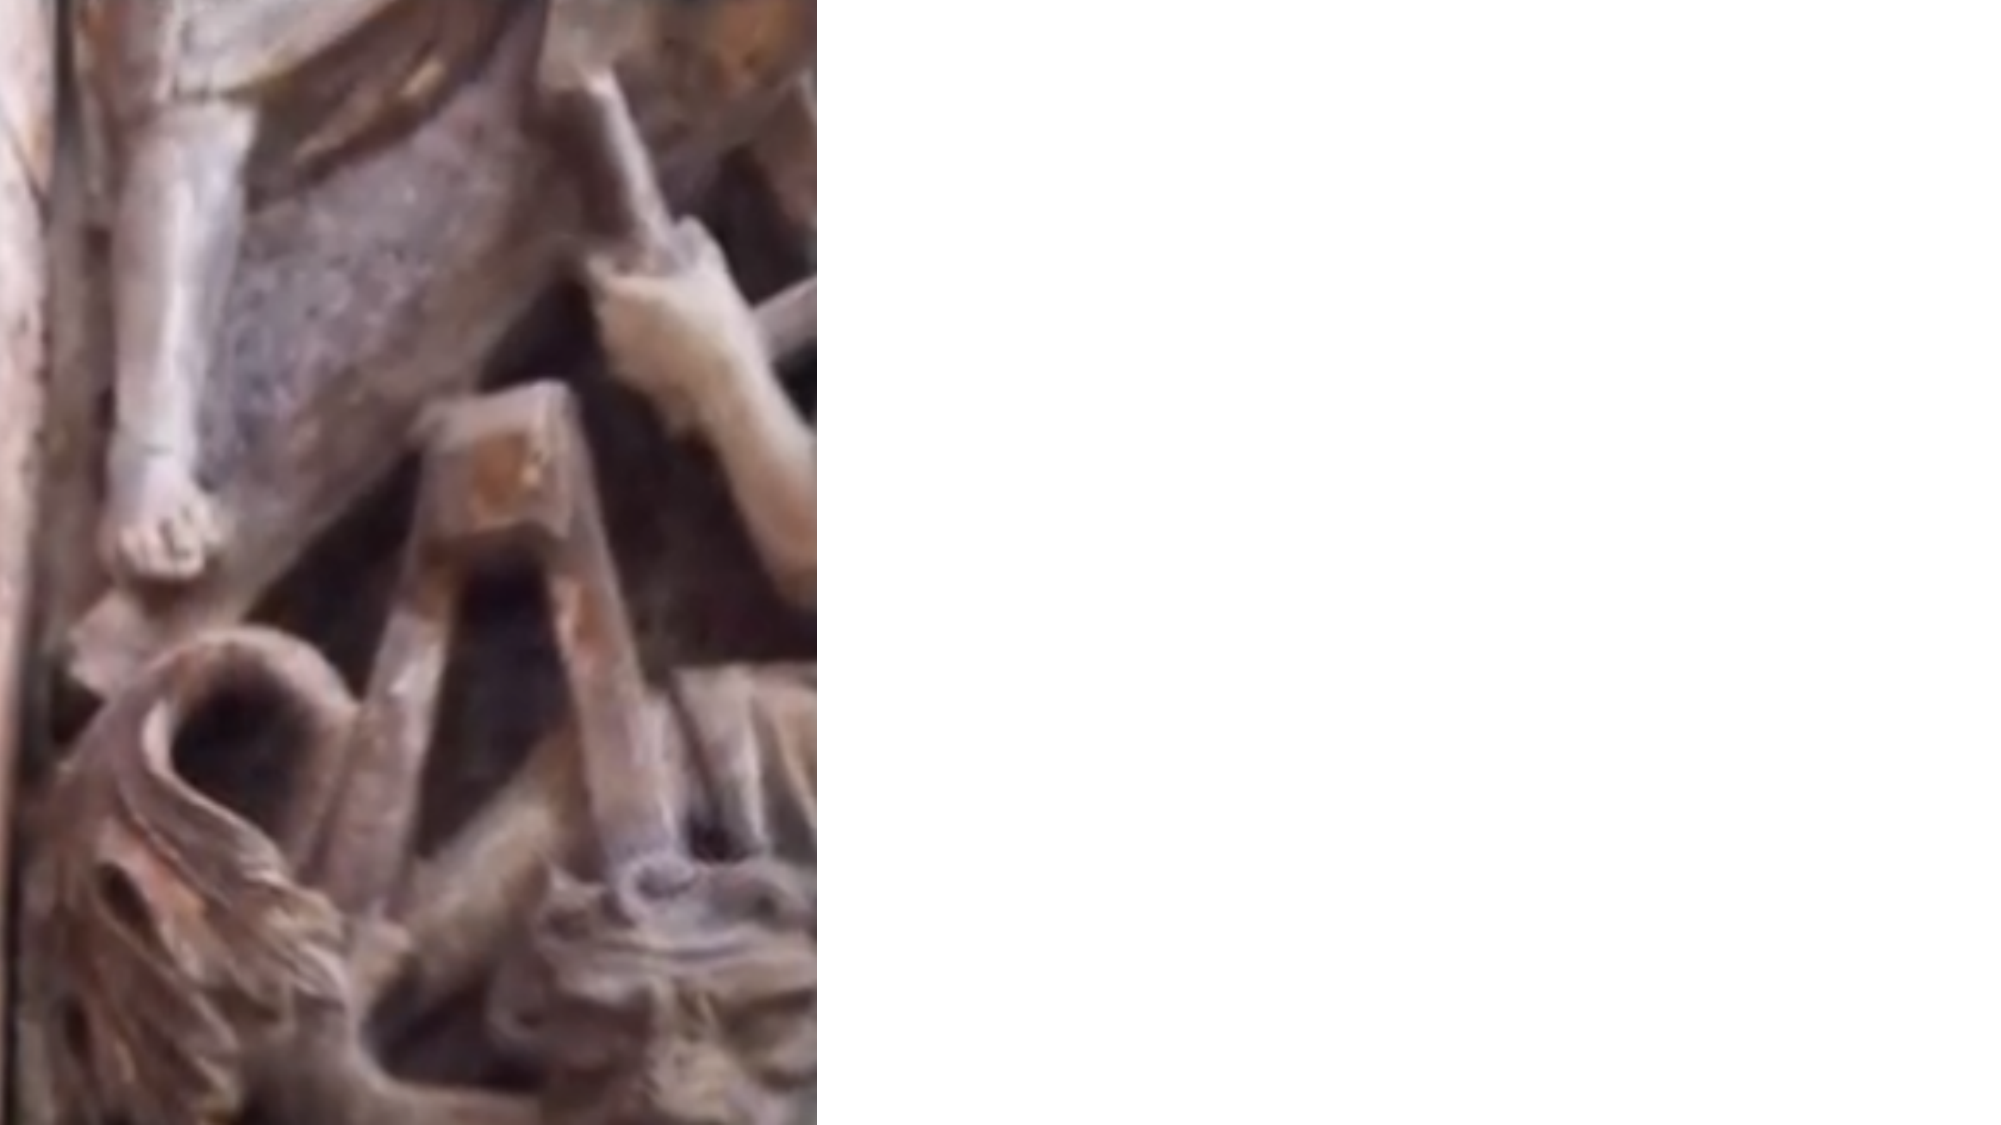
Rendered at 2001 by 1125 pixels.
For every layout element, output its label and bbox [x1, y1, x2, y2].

list [0, 0, 817, 1125]
